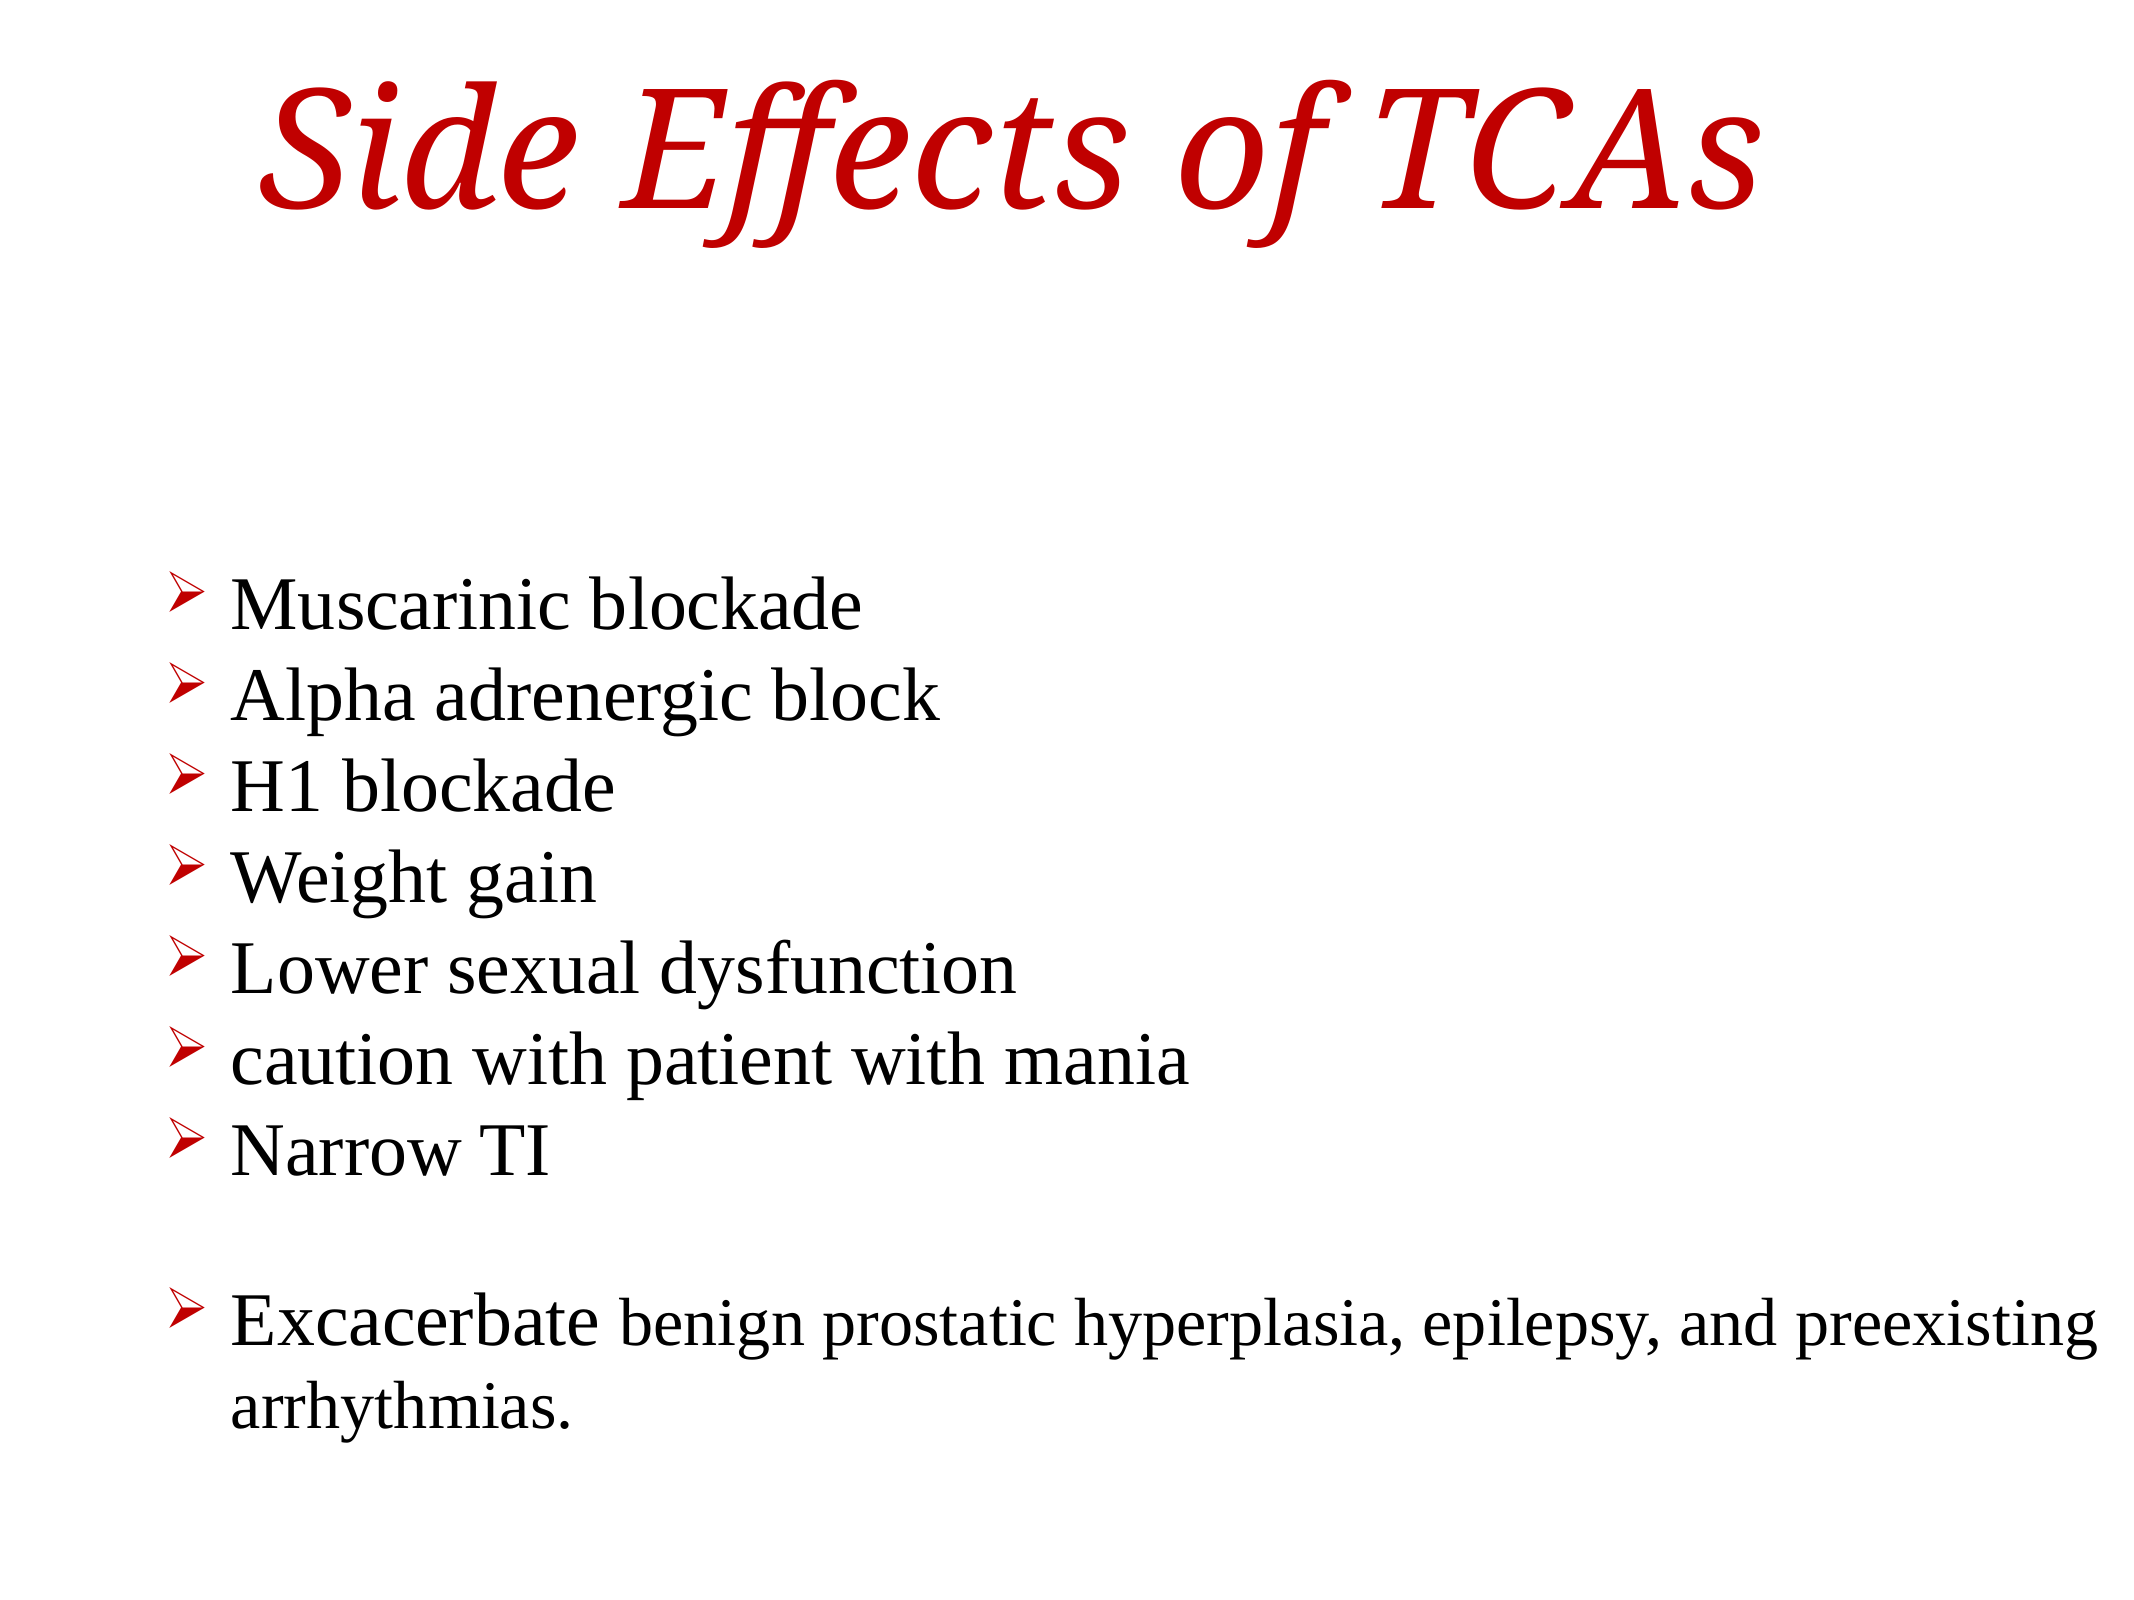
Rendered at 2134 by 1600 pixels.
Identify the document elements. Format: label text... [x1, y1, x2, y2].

list Muscarinic blockade Alpha adrenergic block H1 blockade Weight gain Lower sexual dysfunction caution with patient with mania Narrow TI Excacerbate benign prostatic hyperplasia, epilepsy, and preexisting arrhythmias. [155, 545, 2134, 1459]
title Side Effects of TCAs [63, 0, 1962, 320]
